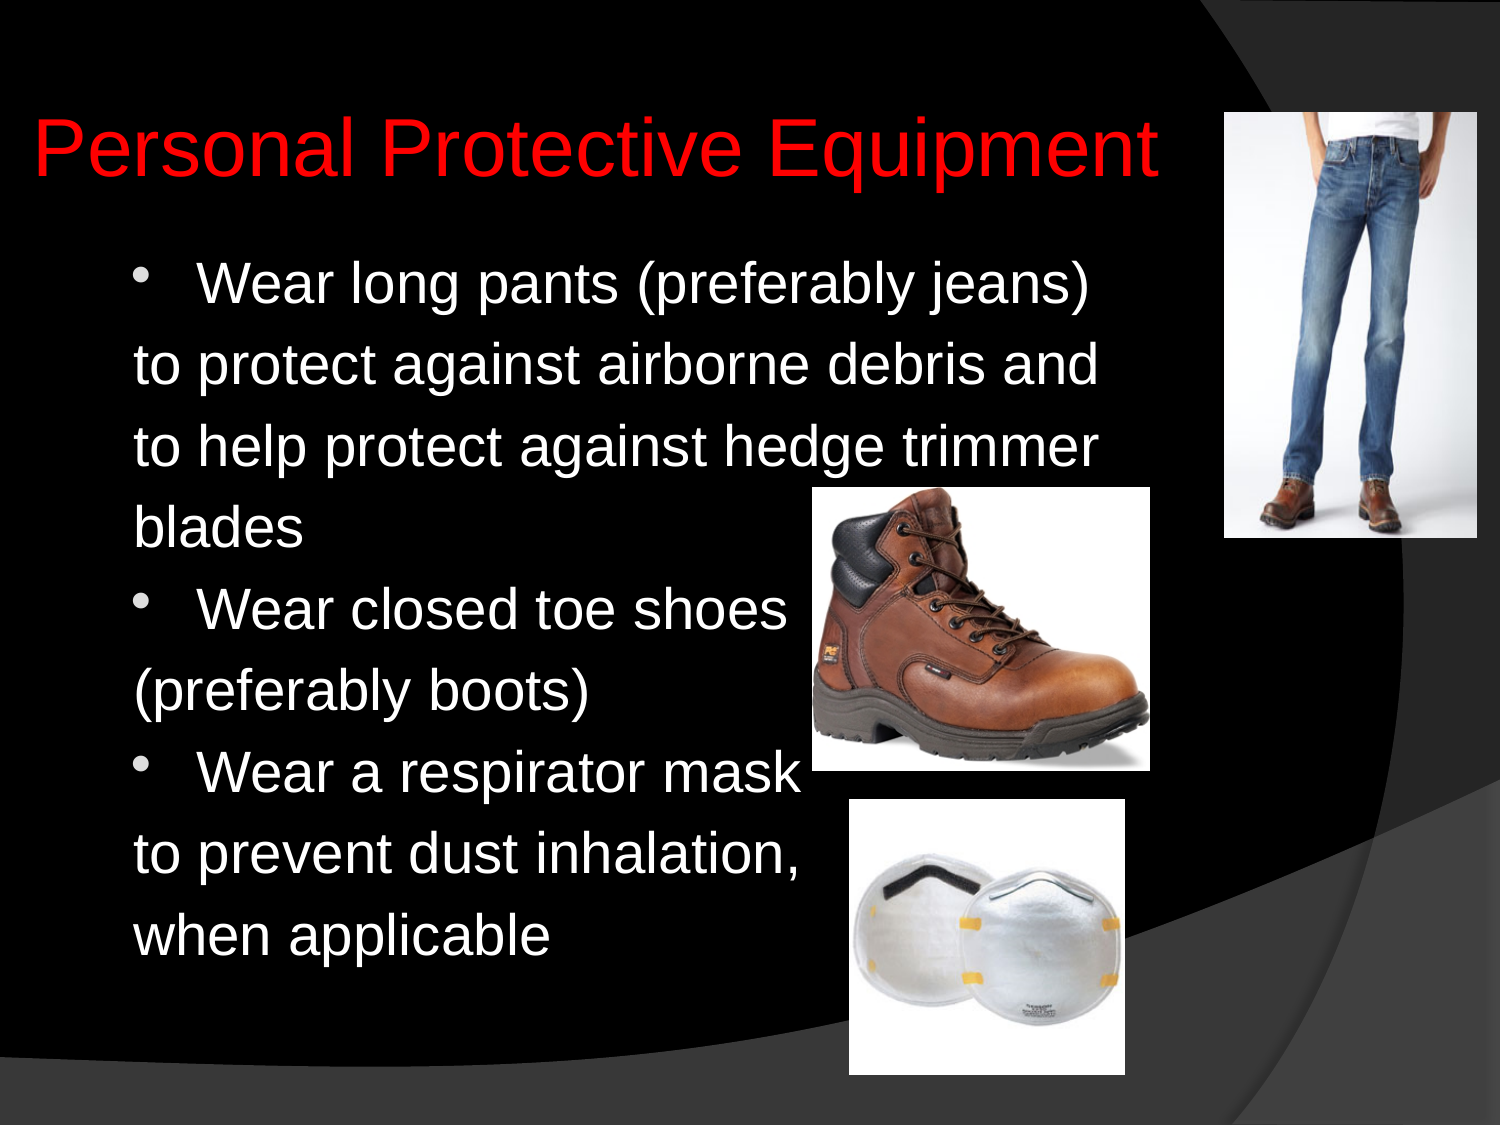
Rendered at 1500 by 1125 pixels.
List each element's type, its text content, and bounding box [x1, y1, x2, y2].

picture [812, 487, 1150, 771]
picture [1224, 112, 1477, 538]
list Wear long pants (preferably jeans) to protect against airborne debris and to help protect against hedge trimmer blades Wear closed toe shoes (preferably boots) Wear a respirator mask to prevent dust inhalation, when applicable [112, 237, 1450, 980]
picture [849, 799, 1126, 1076]
title Personal Protective Equipment [24, 50, 1250, 238]
